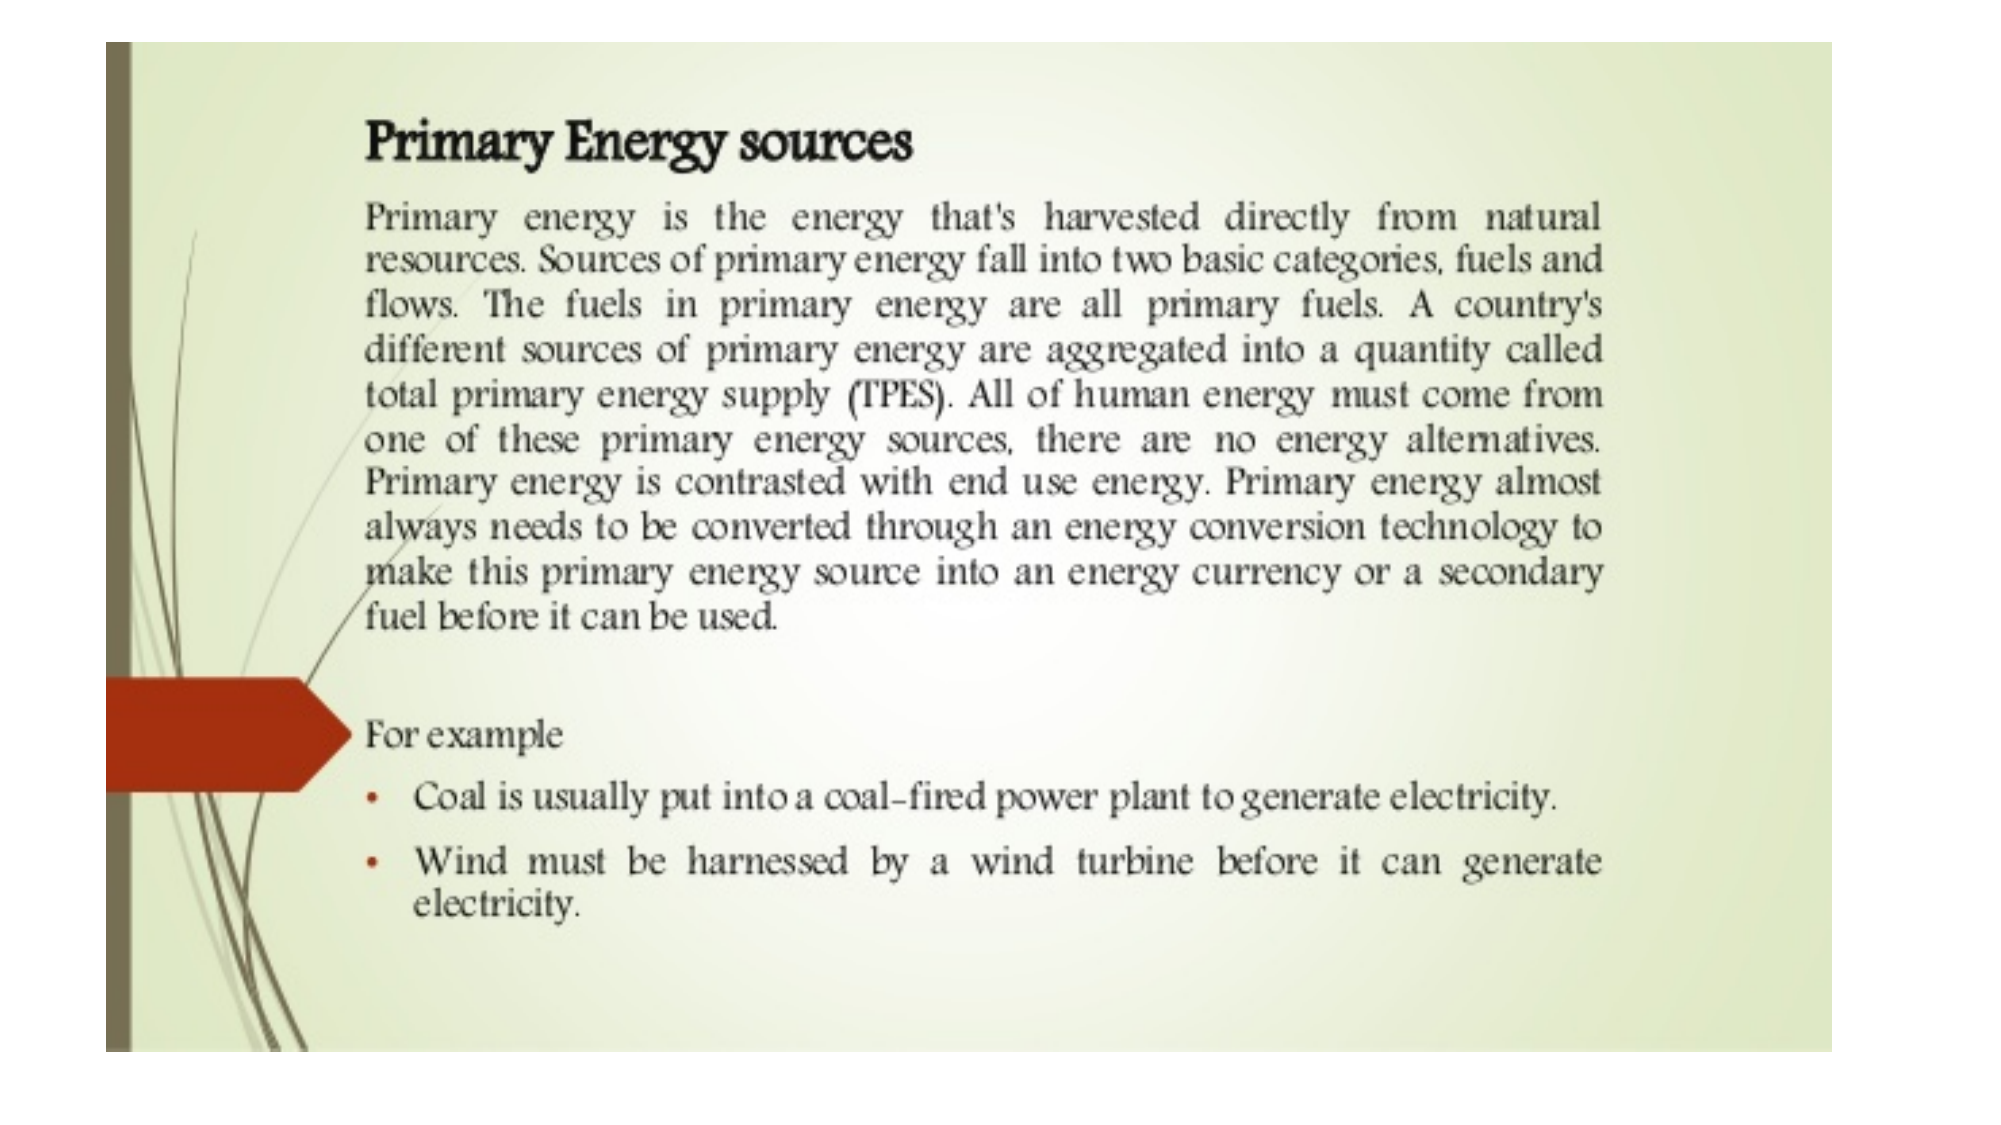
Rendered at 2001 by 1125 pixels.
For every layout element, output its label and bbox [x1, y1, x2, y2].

list [106, 42, 1832, 1052]
